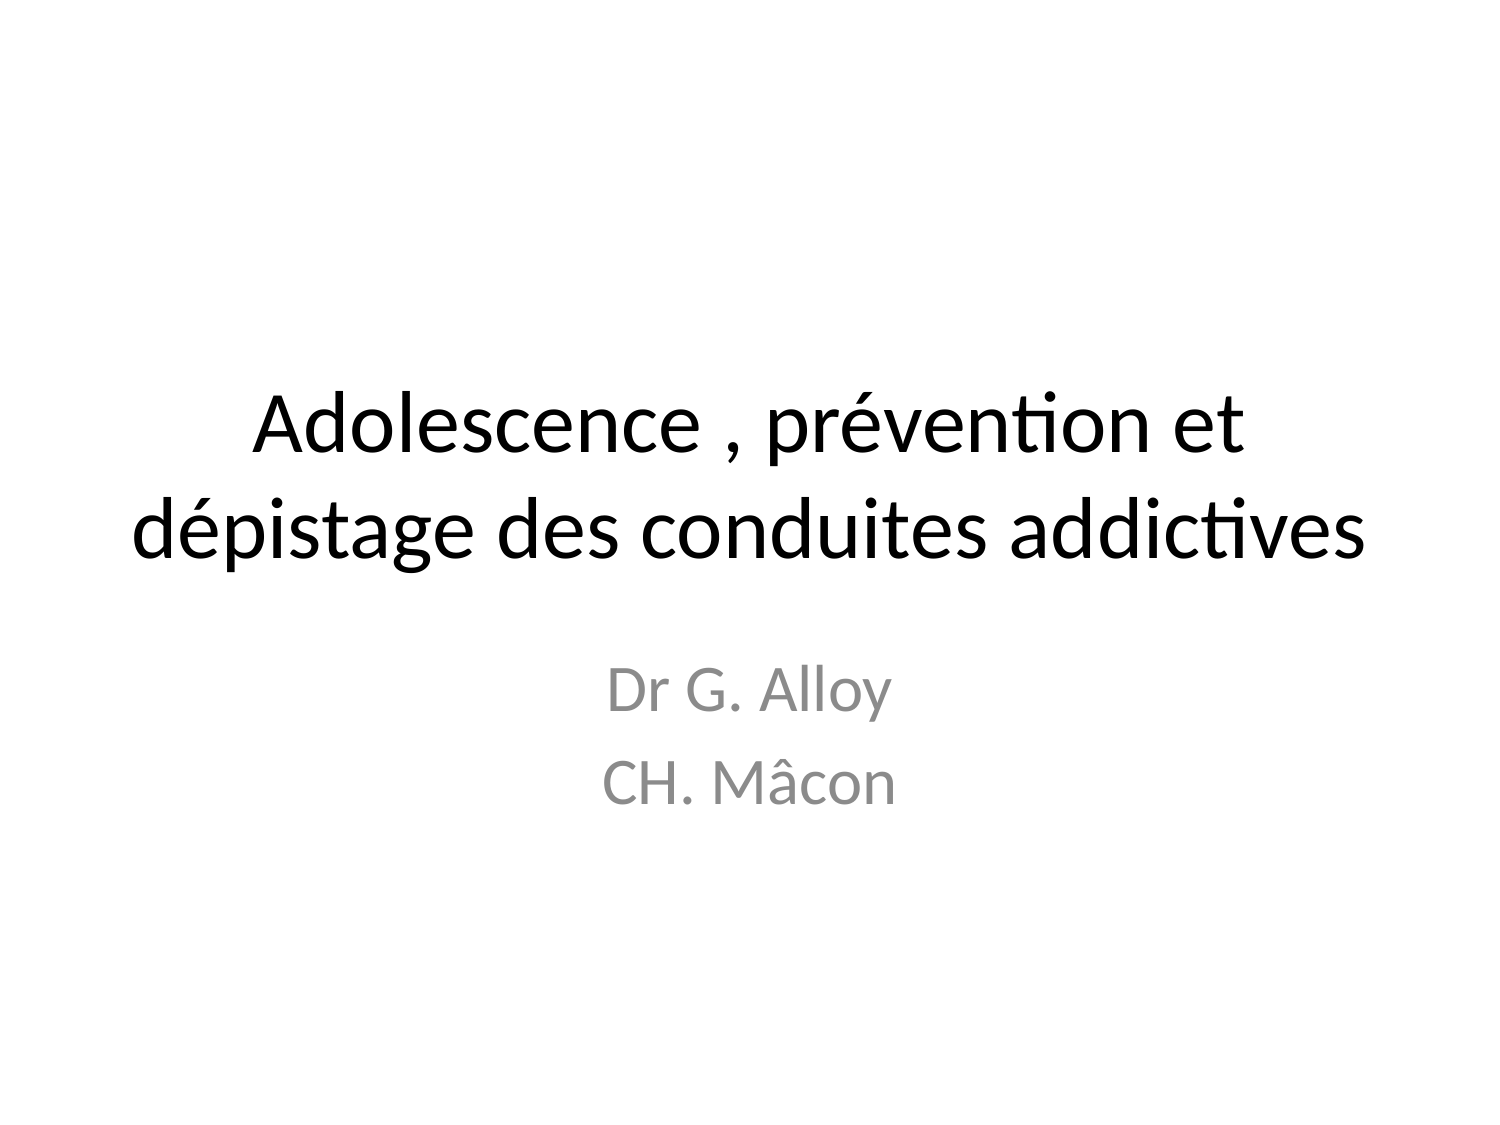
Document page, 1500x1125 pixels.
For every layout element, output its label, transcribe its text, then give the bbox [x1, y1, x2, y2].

subtitle Dr G. Alloy CH. Mâcon [225, 637, 1275, 925]
title Adolescence , prévention et dépistage des conduites addictives [112, 349, 1388, 591]
